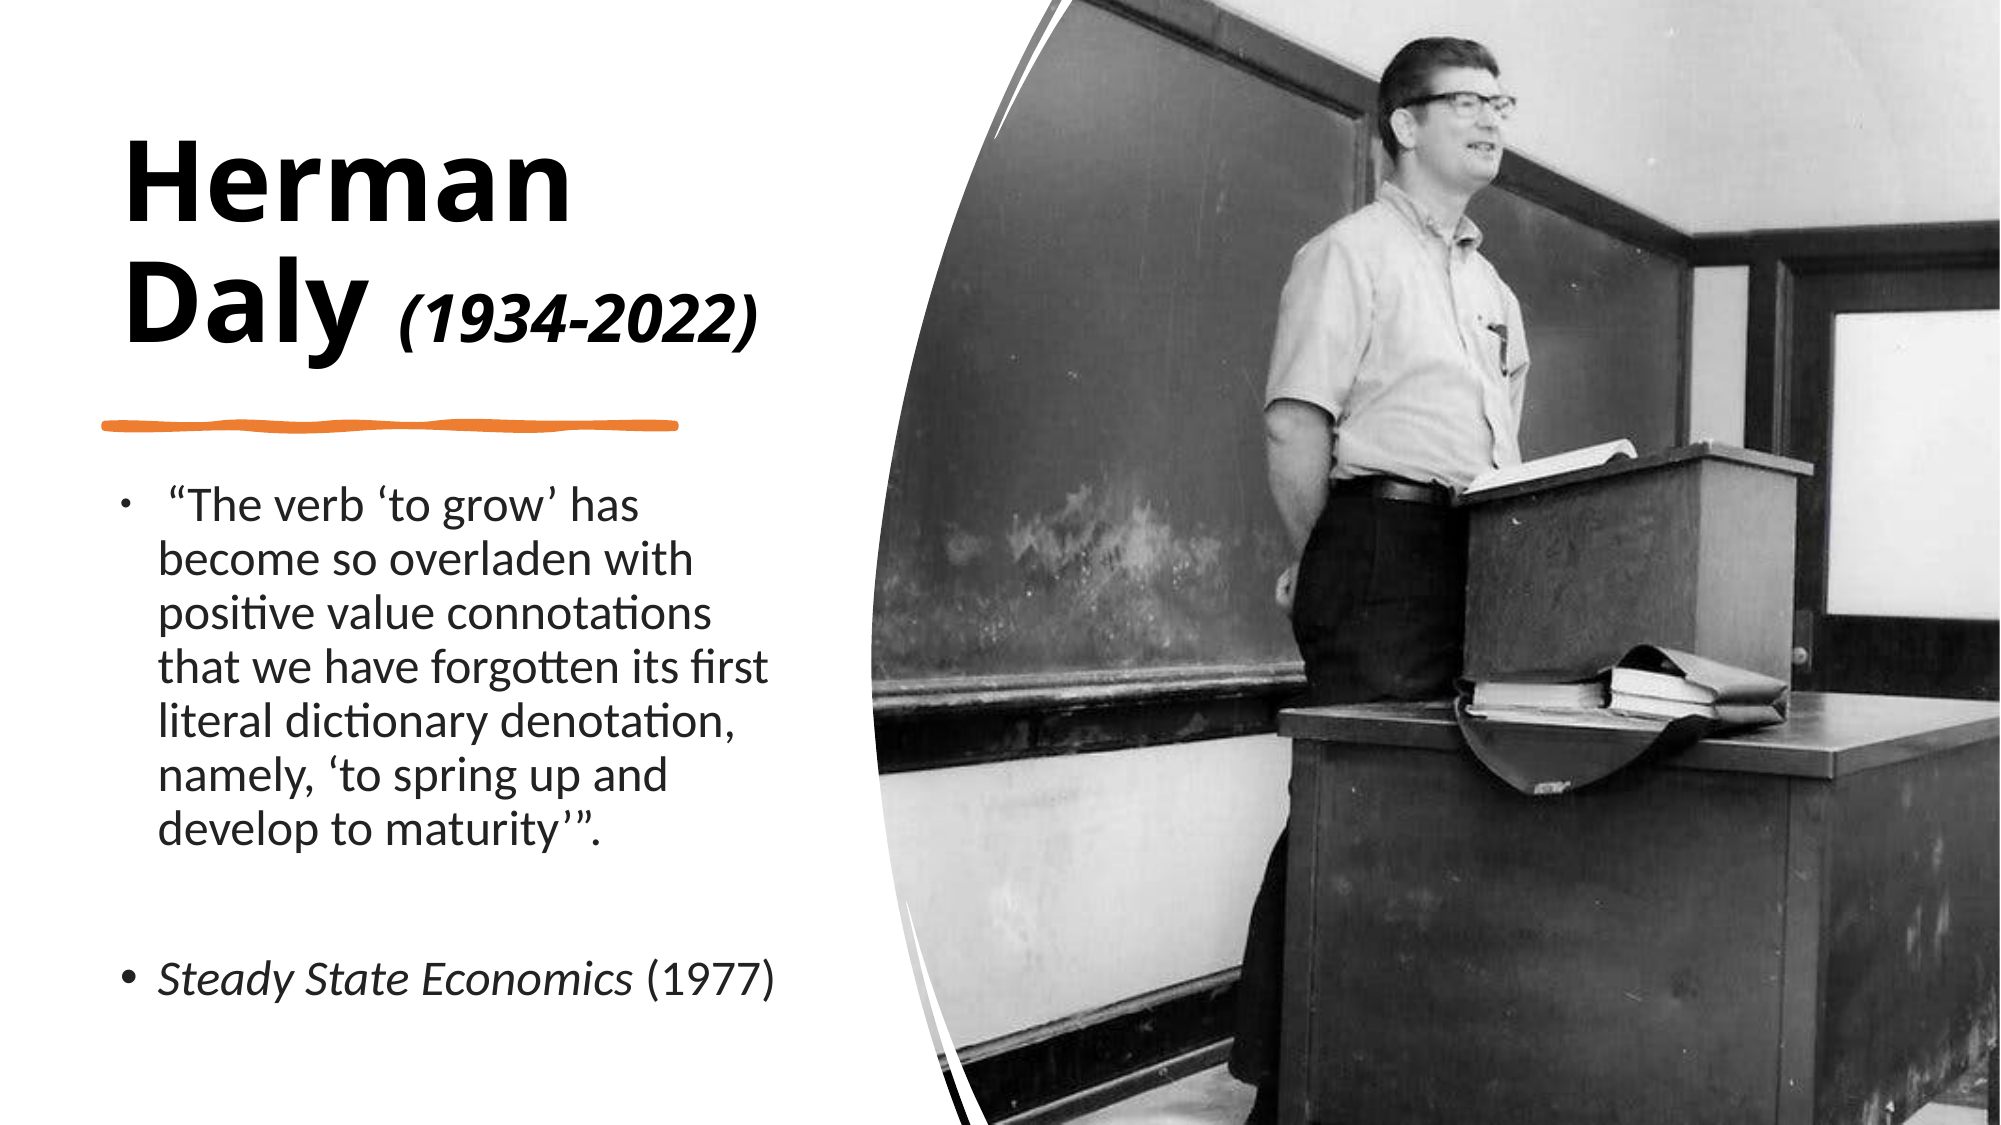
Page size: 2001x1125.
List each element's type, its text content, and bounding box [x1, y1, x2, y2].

text_box [0, 0, 871, 1125]
picture [871, 0, 2000, 1125]
text_box [103, 421, 676, 431]
title Herman Daly (1934-2022) [105, 53, 822, 375]
list “The verb ‘to grow’ has become so overladen with positive value connotations that we have forgotten its first literal dictionary denotation, namely, ‘to spring up and develop to maturity’”. Steady State Economics (1977) [105, 471, 802, 1016]
